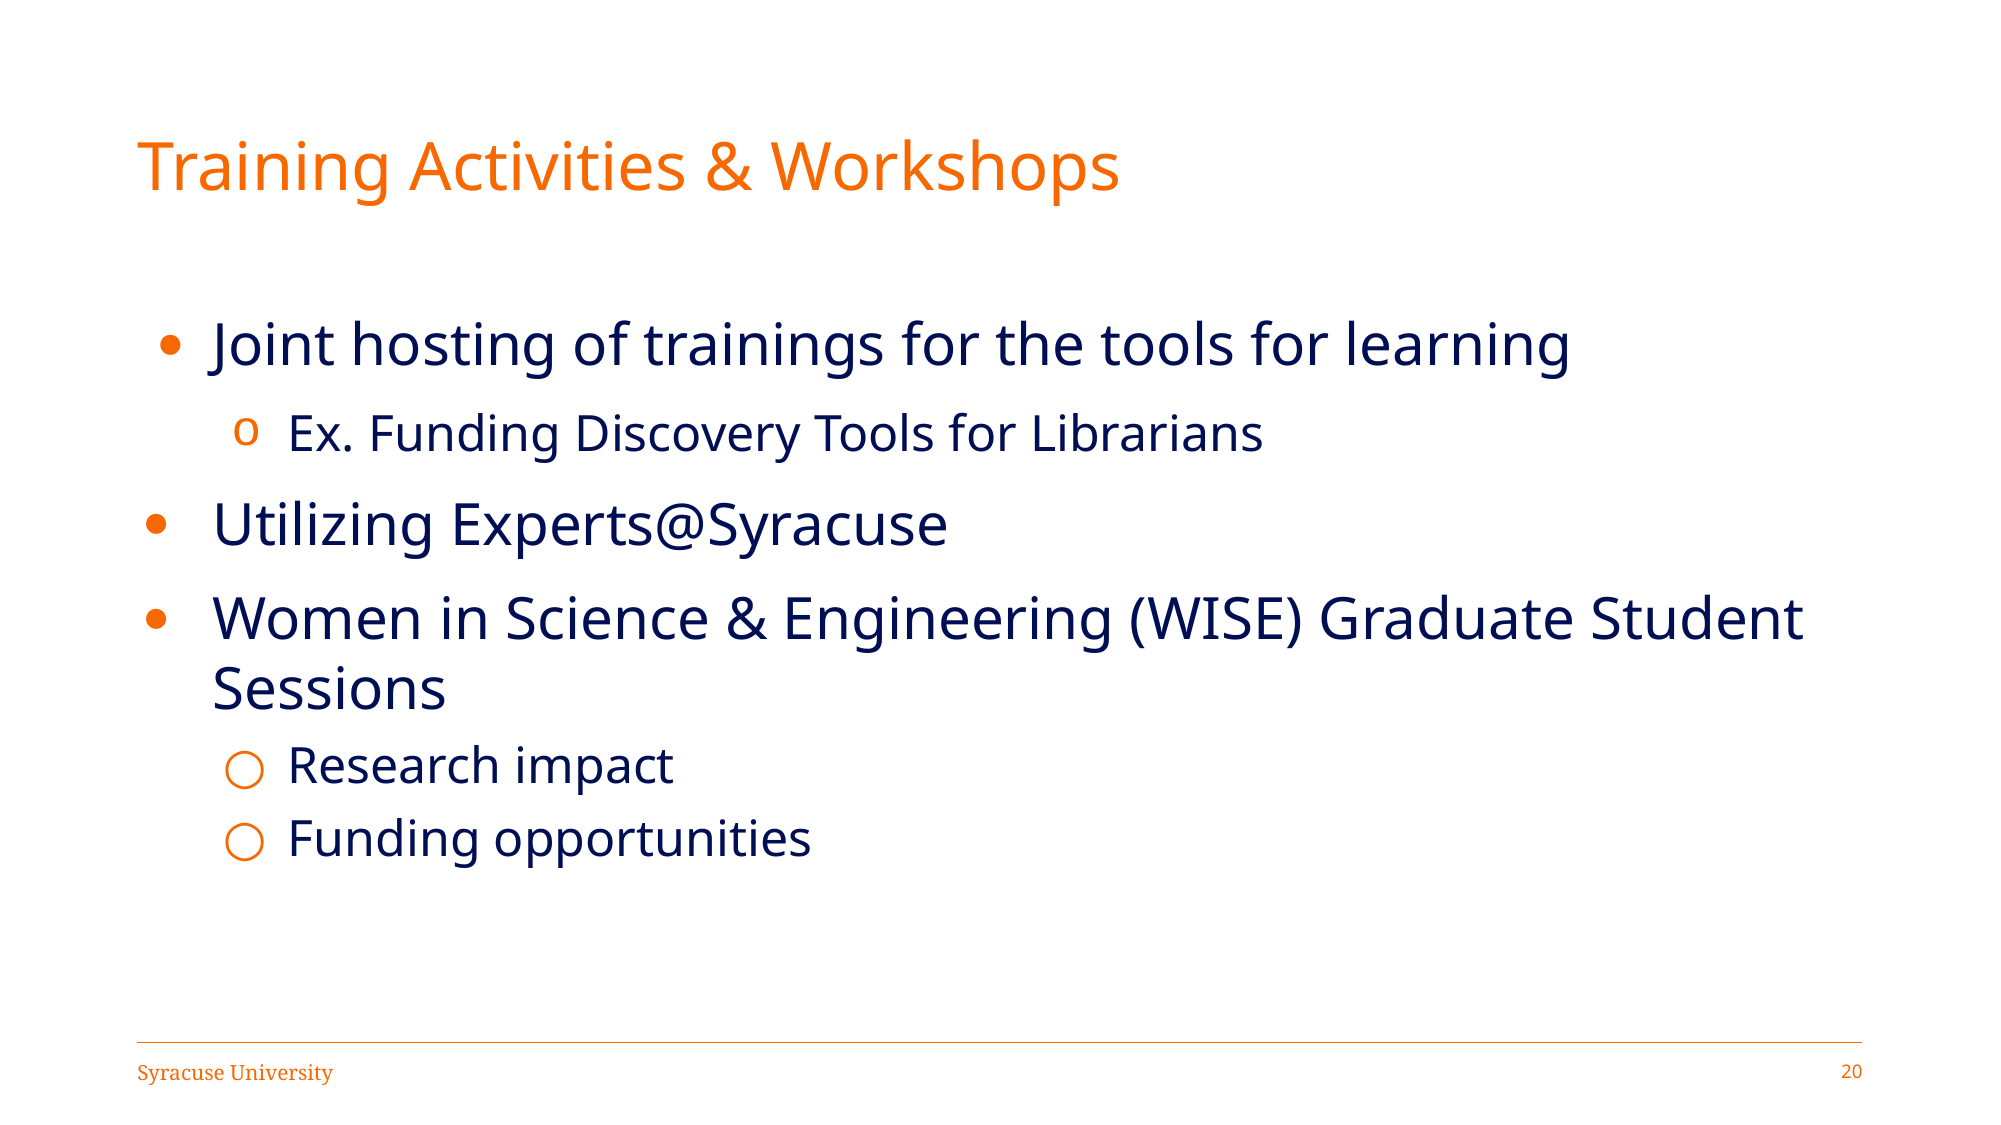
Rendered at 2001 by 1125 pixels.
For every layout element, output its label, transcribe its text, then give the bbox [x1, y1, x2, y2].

title Training Activities & Workshops [137, 59, 1863, 278]
list Joint hosting of trainings for the tools for learning Ex. Funding Discovery Tools for Librarians Utilizing Experts@Syracuse Women in Science & Engineering (WISE) Graduate Student Sessions Research impact Funding opportunities [137, 299, 1863, 1014]
